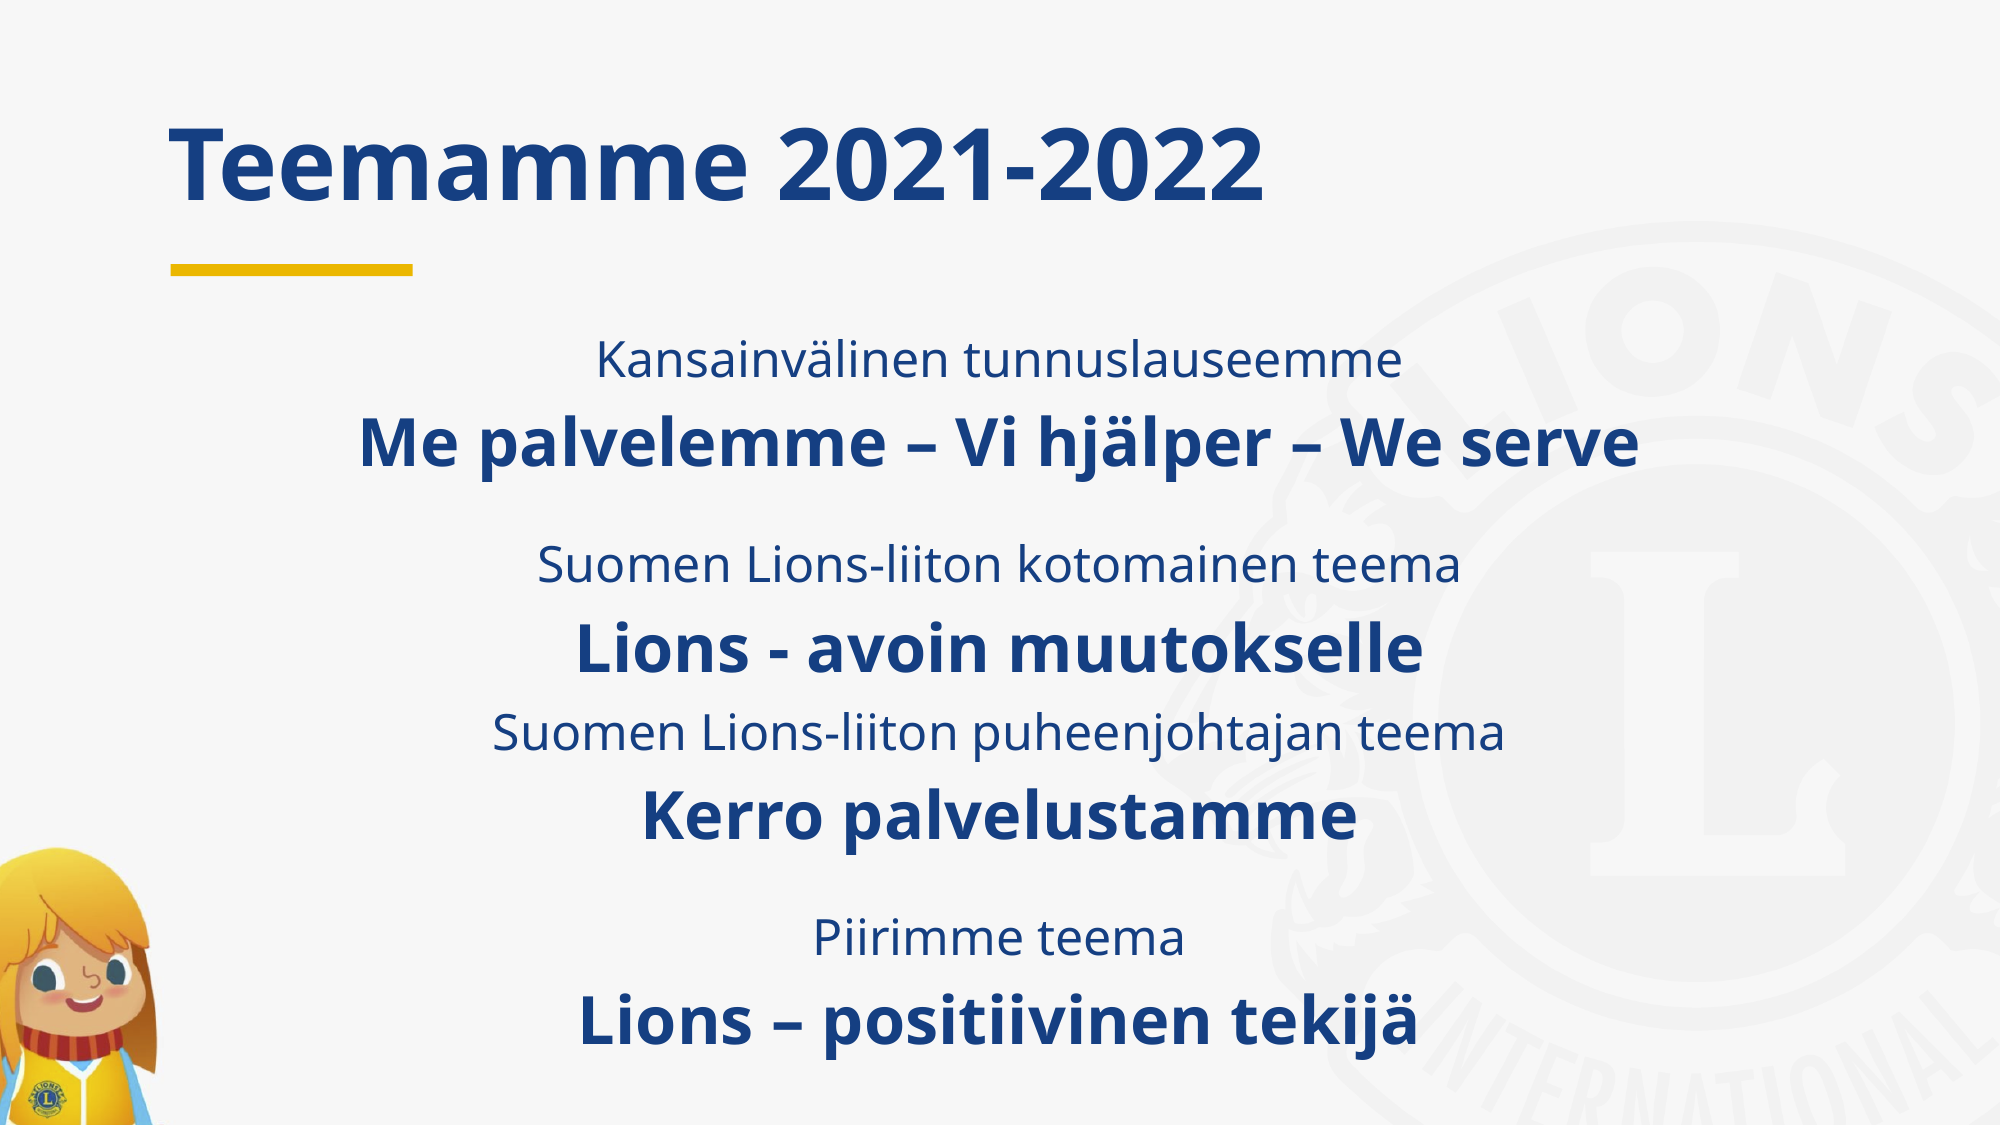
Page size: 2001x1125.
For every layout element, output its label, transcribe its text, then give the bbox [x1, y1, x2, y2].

title Teemamme 2021-2022 [152, 59, 1878, 278]
picture [0, 814, 277, 1125]
list Kansainvälinen tunnuslauseemme Me palvelemme – Vi hjälper – We serve Suomen Lions-liiton kotomainen teema Lions - avoin muutokselle Suomen Lions-liiton puheenjohtajan teema Kerro palvelustamme Piirimme teema Lions – positiivinen tekijä [131, 327, 1869, 1113]
